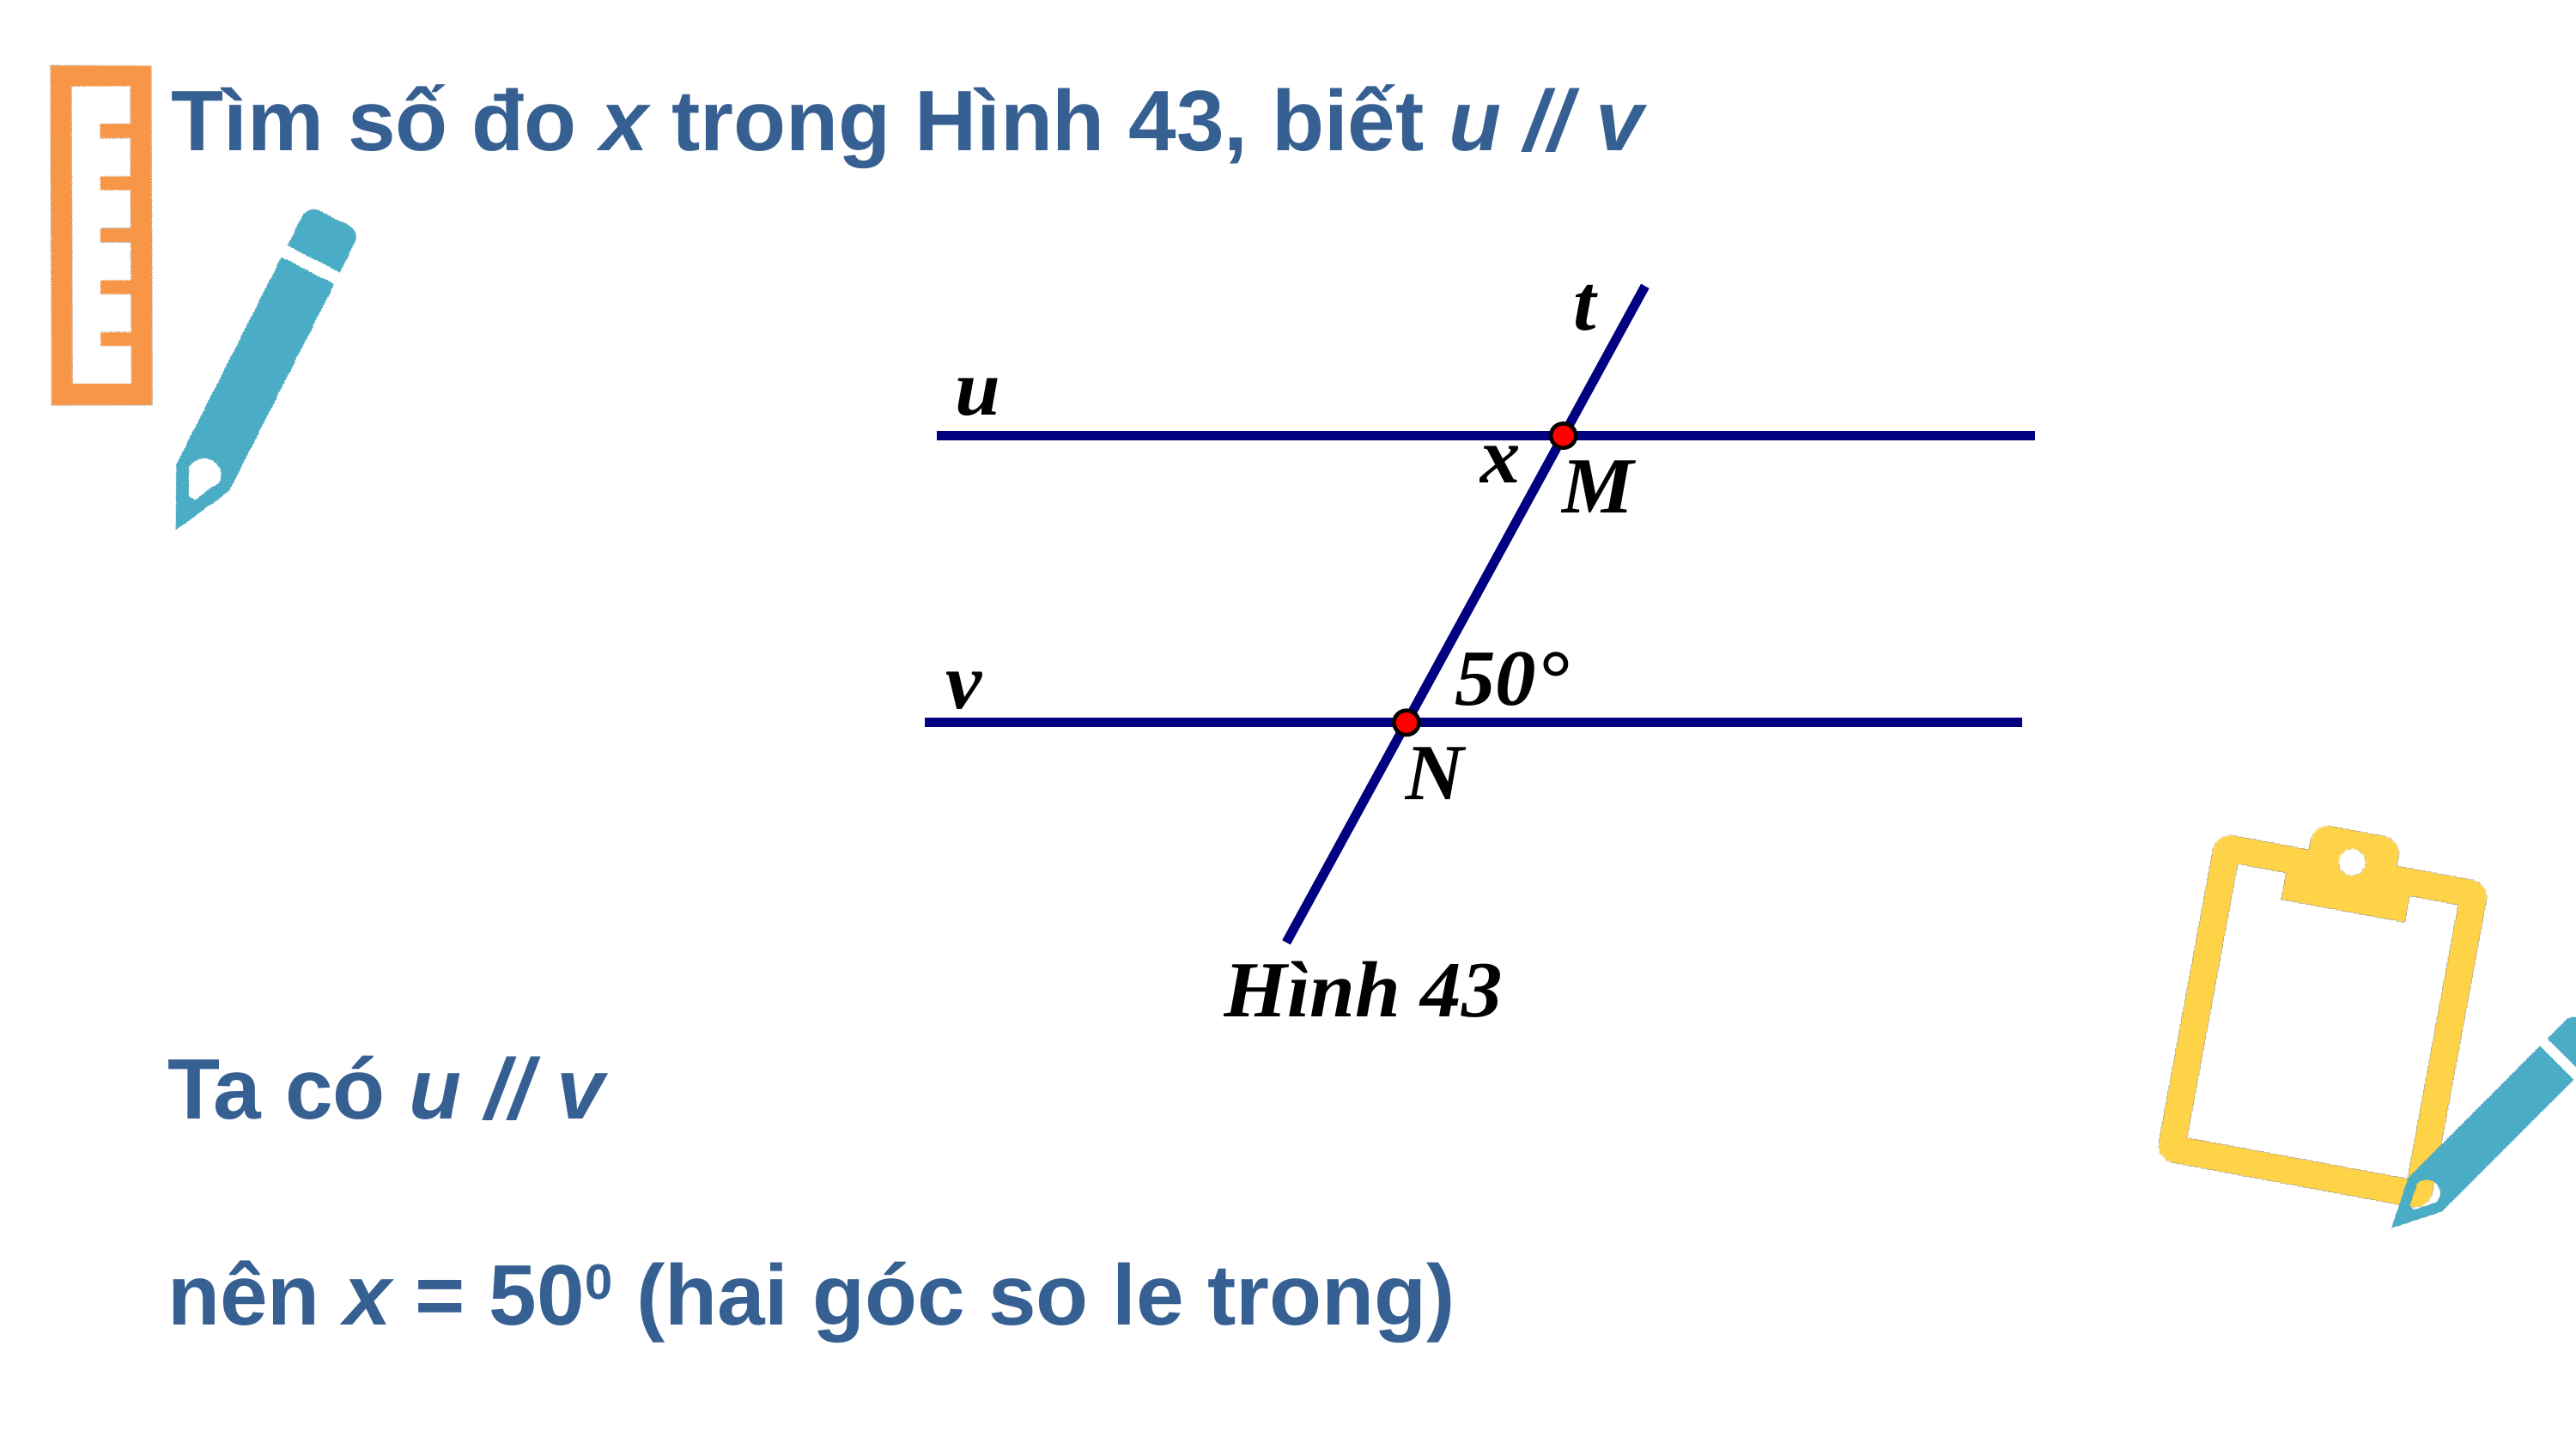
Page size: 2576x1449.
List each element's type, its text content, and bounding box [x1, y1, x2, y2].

text_box Tìm số đo x trong Hình 43, biết u // v [161, 58, 1765, 174]
picture [2075, 758, 2576, 1258]
picture [0, 0, 458, 562]
picture [892, 239, 2067, 1074]
text_box Ta có u // v nên x = 500 (hai góc so le trong) [155, 923, 1978, 1349]
